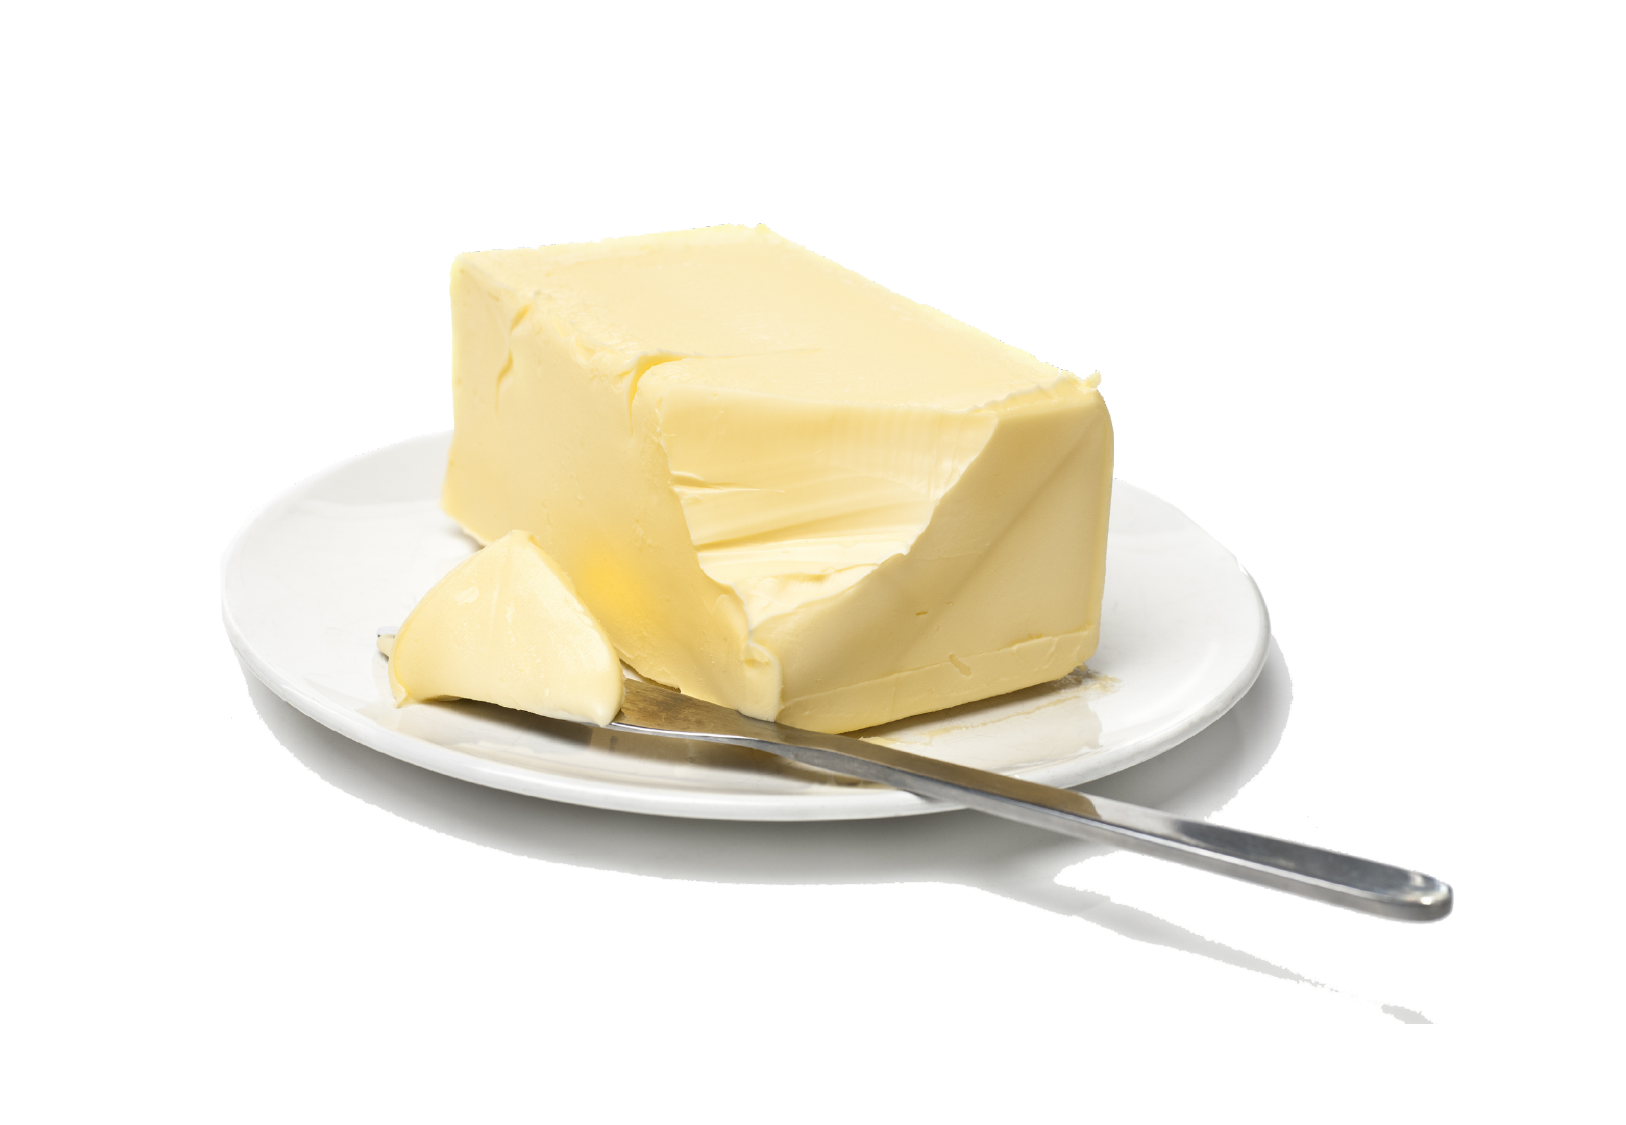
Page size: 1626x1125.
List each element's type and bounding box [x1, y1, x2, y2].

picture [186, 172, 1463, 1024]
